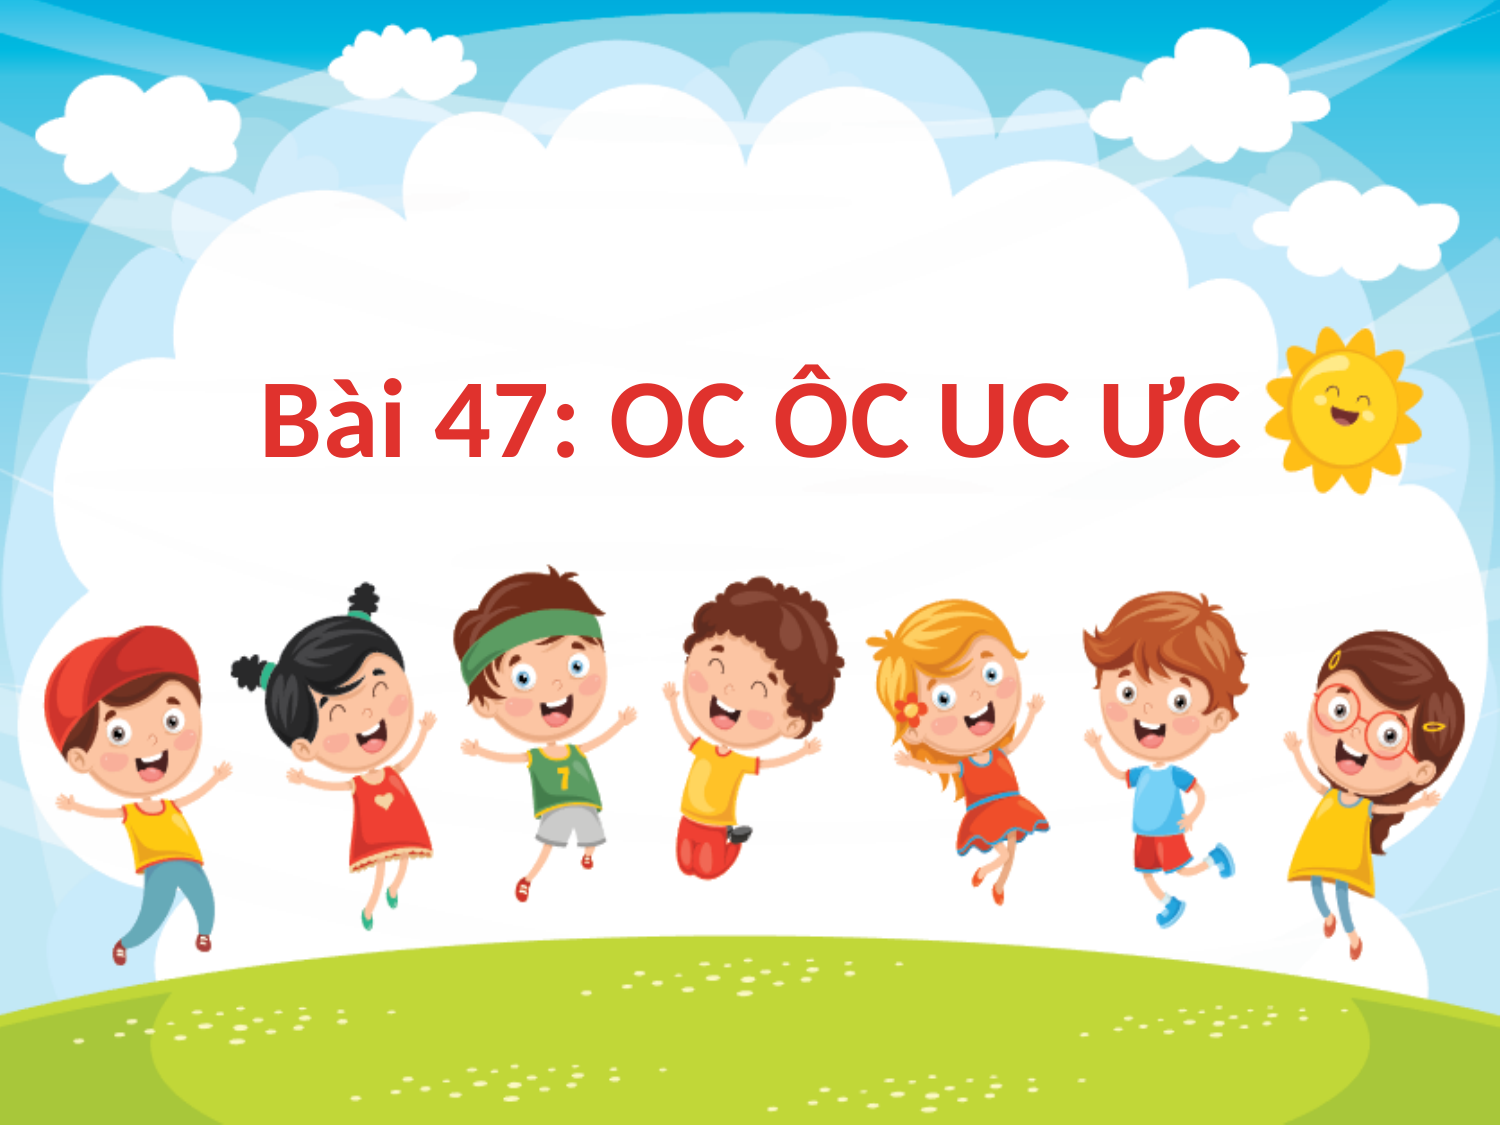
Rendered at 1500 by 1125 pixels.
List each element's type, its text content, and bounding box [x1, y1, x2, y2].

text_box Bài 47: OC ÔC UC ƯC [243, 337, 1259, 488]
picture [1466, 19, 1477, 24]
picture [0, 0, 1500, 1125]
